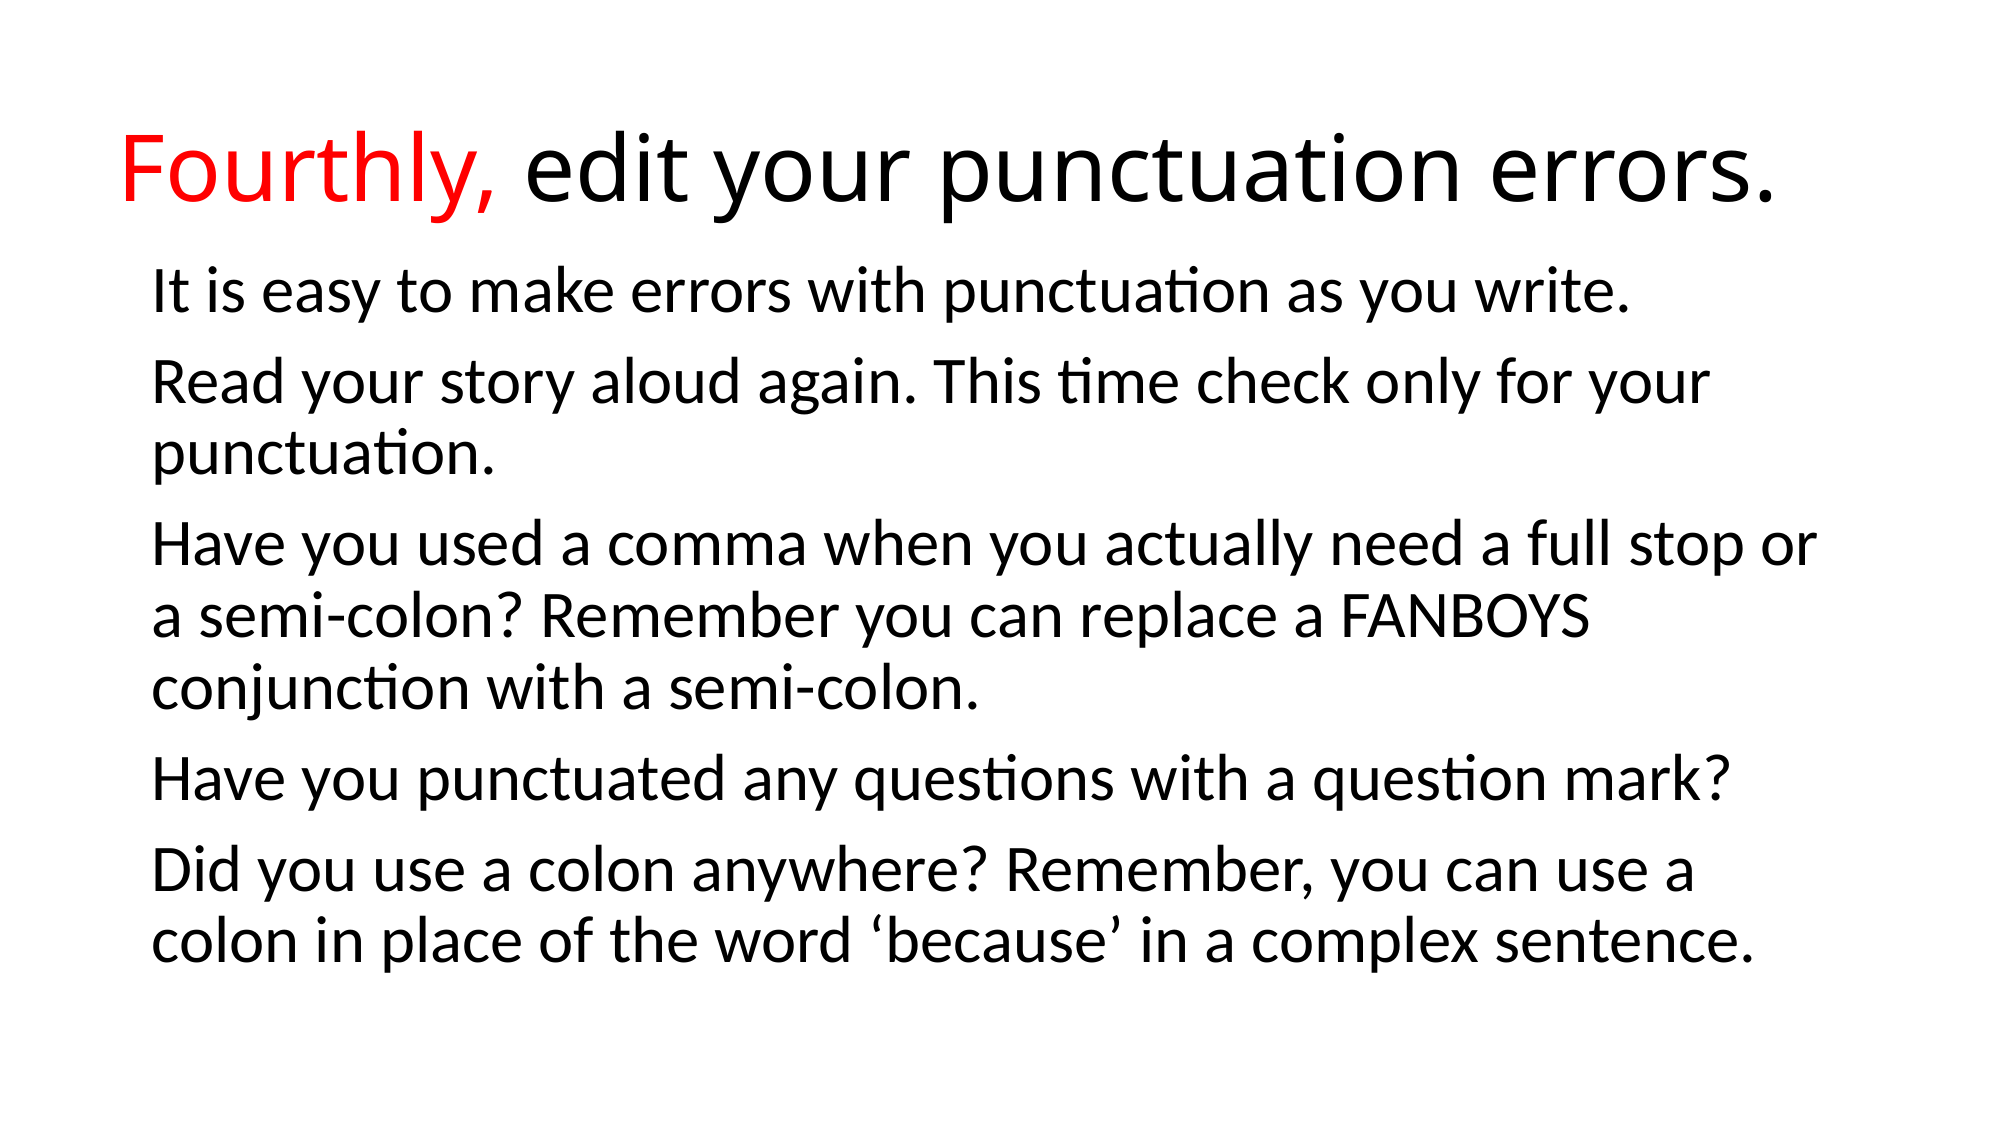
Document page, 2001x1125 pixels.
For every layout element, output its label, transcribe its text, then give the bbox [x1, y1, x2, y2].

list It is easy to make errors with punctuation as you write. Read your story aloud again. This time check only for your punctuation. Have you used a comma when you actually need a full stop or a semi-colon? Remember you can replace a FANBOYS conjunction with a semi-colon. Have you punctuated any questions with a question mark? Did you use a colon anywhere? Remember, you can use a colon in place of the word ‘because’ in a complex sentence. [136, 247, 1862, 999]
title Fourthly, edit your punctuation errors. [102, 65, 1896, 230]
